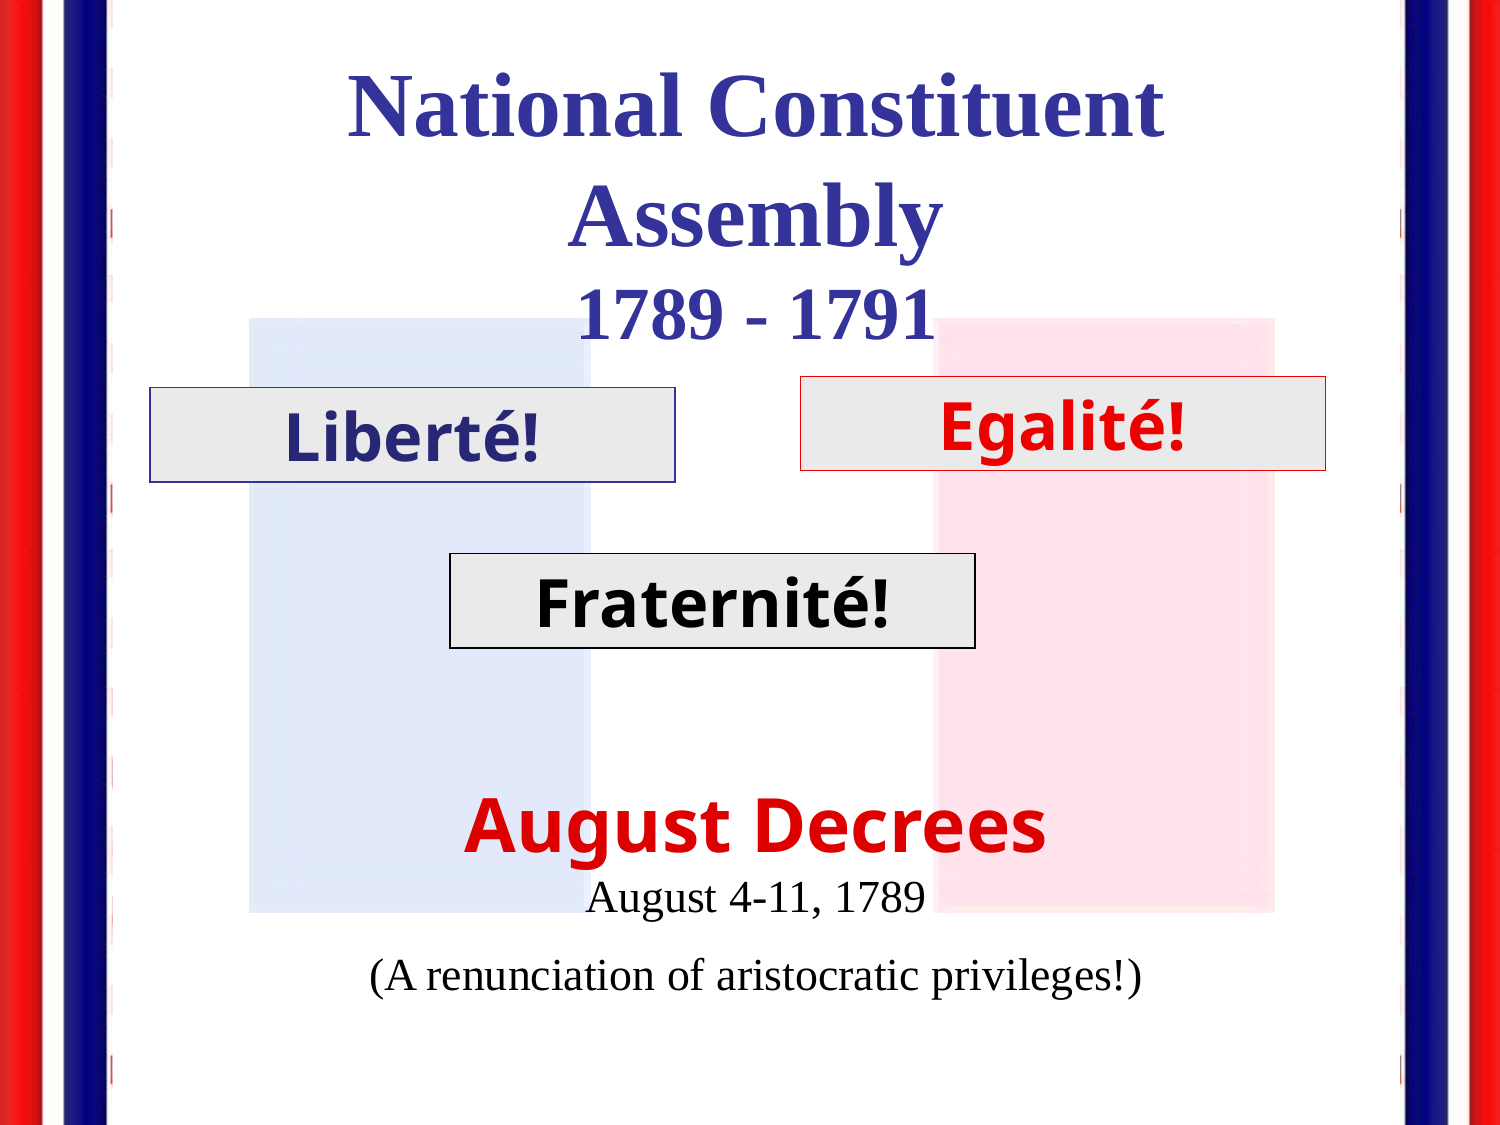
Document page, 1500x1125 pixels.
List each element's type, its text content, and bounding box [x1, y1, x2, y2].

picture [1400, 0, 1500, 1125]
text_box Liberté! [149, 387, 675, 483]
picture [0, 0, 113, 1125]
text_box August Decrees August 4-11, 1789 (A renunciation of aristocratic privileges!) [274, 769, 1238, 1008]
text_box National Constituent Assembly 1789 - 1791 [162, 37, 1351, 363]
text_box Egalité! [799, 376, 1325, 471]
text_box Fraternité! [449, 553, 975, 649]
